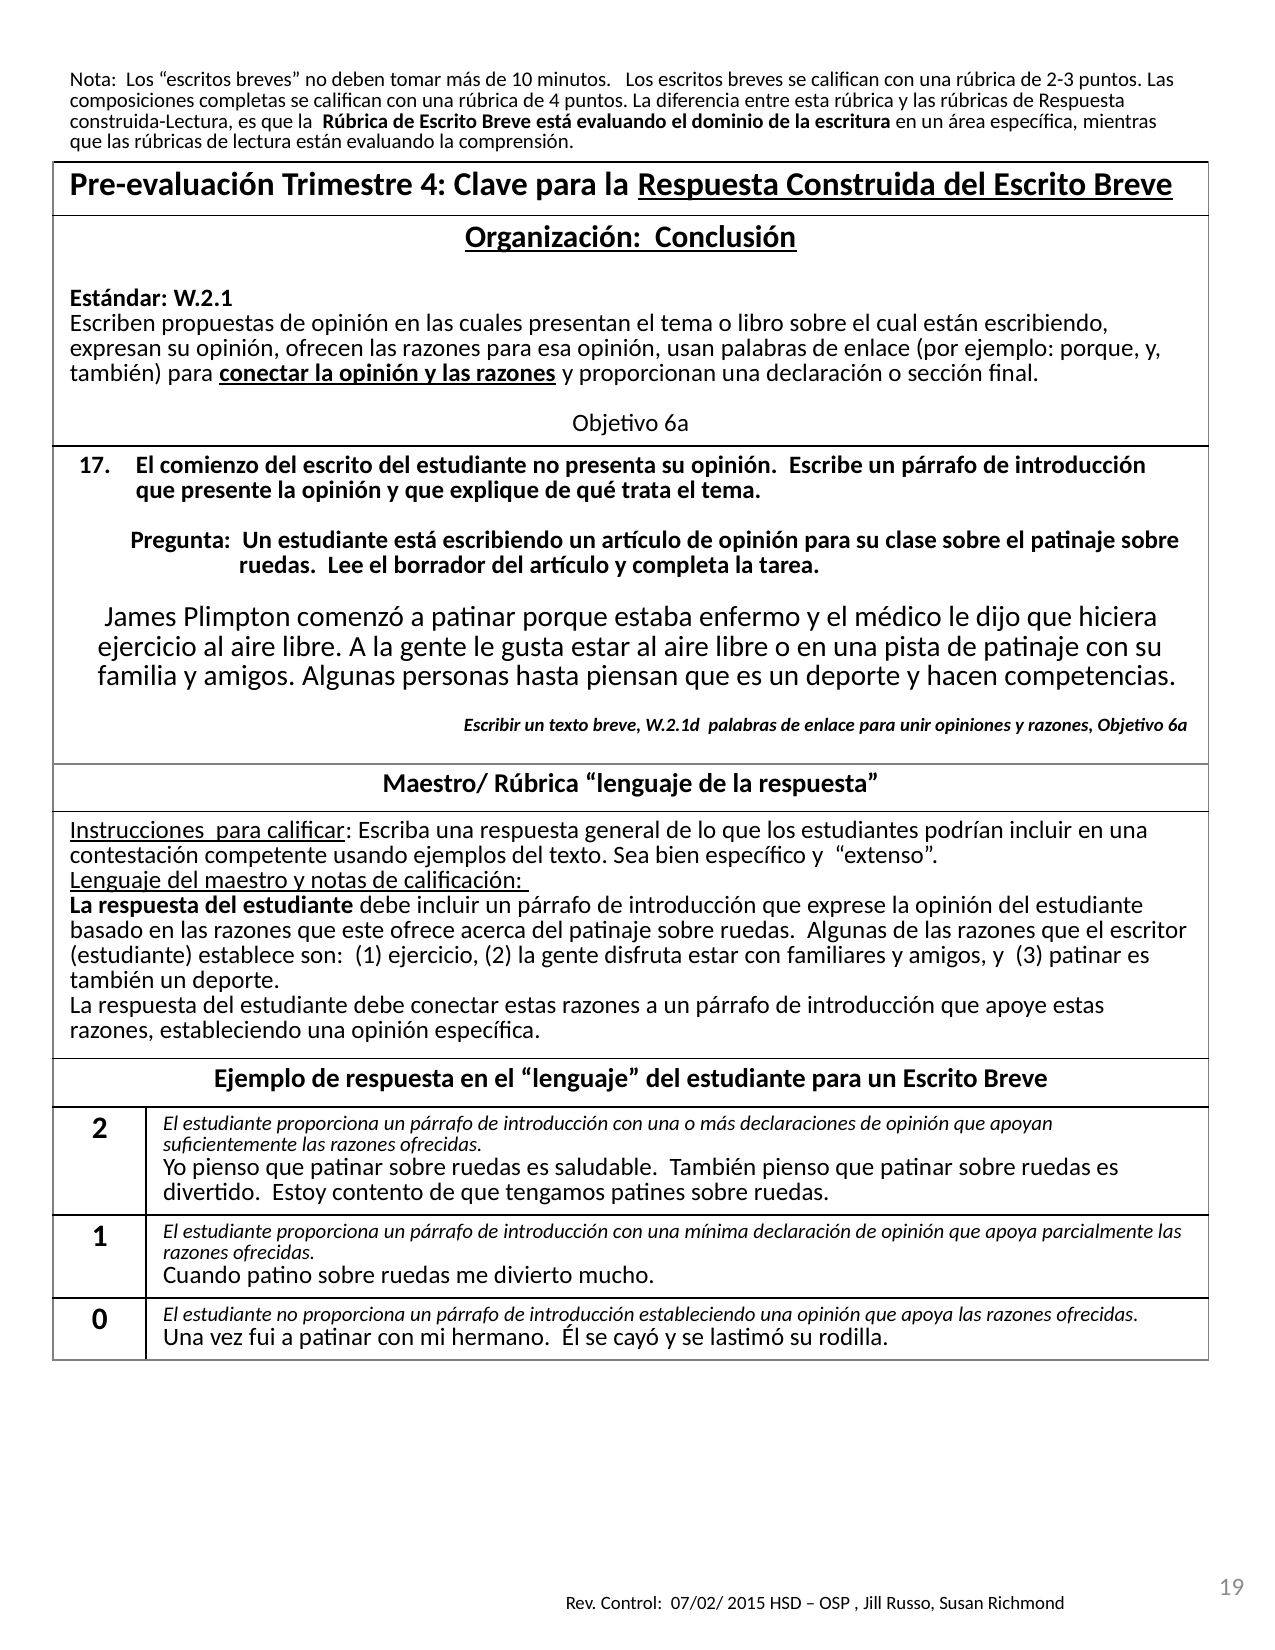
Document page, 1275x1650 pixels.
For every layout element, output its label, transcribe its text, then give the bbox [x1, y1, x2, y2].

table_cell 2 [54, 1108, 145, 1214]
table_cell Maestro/ Rúbrica “lenguaje de la respuesta” [54, 765, 1208, 811]
table_cell Estándar: W.2.1 Escriben propuestas de opinión en las cuales presentan el tema o libro sobre el cual están escribiendo, expresan su opinión, ofrecen las razones para esa opinión, usan palabras de enlace (por ejemplo: porque, y, también) para conectar la opinión y las razones y proporcionan una declaración o sección final. Objetivo 6a [54, 280, 1208, 445]
slide_number 19 [1161, 1547, 1262, 1623]
table_cell Instrucciones para calificar: Escriba una respuesta general de lo que los estudiantes podrían incluir en una contestación competente usando ejemplos del texto. Sea bien específico y “extenso”. Lenguaje del maestro y notas de calificación: La respuesta del estudiante debe incluir un párrafo de introducción que exprese la opinión del estudiante basado en las razones que este ofrece acerca del patinaje sobre ruedas. Algunas de las razones que el escritor (estudiante) establece son: (1) ejercicio, (2) la gente disfruta estar con familiares y amigos, y (3) patinar es también un deporte. La respuesta del estudiante debe conectar estas razones a un párrafo de introducción que apoye estas razones, estableciendo una opinión específica. [54, 812, 1208, 1058]
table_cell El comienzo del escrito del estudiante no presenta su opinión. Escribe un párrafo de introducción que presente la opinión y que explique de qué trata el tema. Pregunta: Un estudiante está escribiendo un artículo de opinión para su clase sobre el patinaje sobre ruedas. Lee el borrador del artículo y completa la tarea. James Plimpton comenzó a patinar porque estaba enfermo y el médico le dijo que hiciera ejercicio al aire libre. A la gente le gusta estar al aire libre o en una pista de patinaje con su familia y amigos. Algunas personas hasta piensan que es un deporte y hacen competencias. Escribir un texto breve, W.2.1d palabras de enlace para unir opiniones y razones, Objetivo 6a [54, 447, 1208, 763]
table_cell Ejemplo de respuesta en el “lenguaje” del estudiante para un Escrito Breve [54, 1059, 1208, 1106]
table_header Nota: Los “escritos breves” no deben tomar más de 10 minutos. Los escritos breves se califican con una rúbrica de 2-3 puntos. Las composiciones completas se califican con una rúbrica de 4 puntos. La diferencia entre esta rúbrica y las rúbricas de Respuesta construida-Lectura, es que la Rúbrica de Escrito Breve está evaluando el dominio de la escritura en un área específica, mientras que las rúbricas de lectura están evaluando la comprensión. [53, 63, 1209, 161]
table_cell El estudiante no proporciona un párrafo de introducción estableciendo una opinión que apoya las razones ofrecidas. Una vez fui a patinar con mi hermano. Él se cayó y se lastimó su rodilla. [147, 1299, 1208, 1359]
table_cell Pre-evaluación Trimestre 4: Clave para la Respuesta Construida del Escrito Breve [54, 163, 1208, 215]
table_cell 1 [54, 1216, 145, 1297]
table_cell El estudiante proporciona un párrafo de introducción con una mínima declaración de opinión que apoya parcialmente las razones ofrecidas. Cuando patino sobre ruedas me divierto mucho. [147, 1216, 1208, 1297]
table_cell Organización: Conclusión [54, 216, 1208, 280]
table_cell 0 [54, 1299, 145, 1359]
table_cell El estudiante proporciona un párrafo de introducción con una o más declaraciones de opinión que apoyan suficientemente las razones ofrecidas. Yo pienso que patinar sobre ruedas es saludable. También pienso que patinar sobre ruedas es divertido. Estoy contento de que tengamos patines sobre ruedas. [147, 1108, 1208, 1214]
